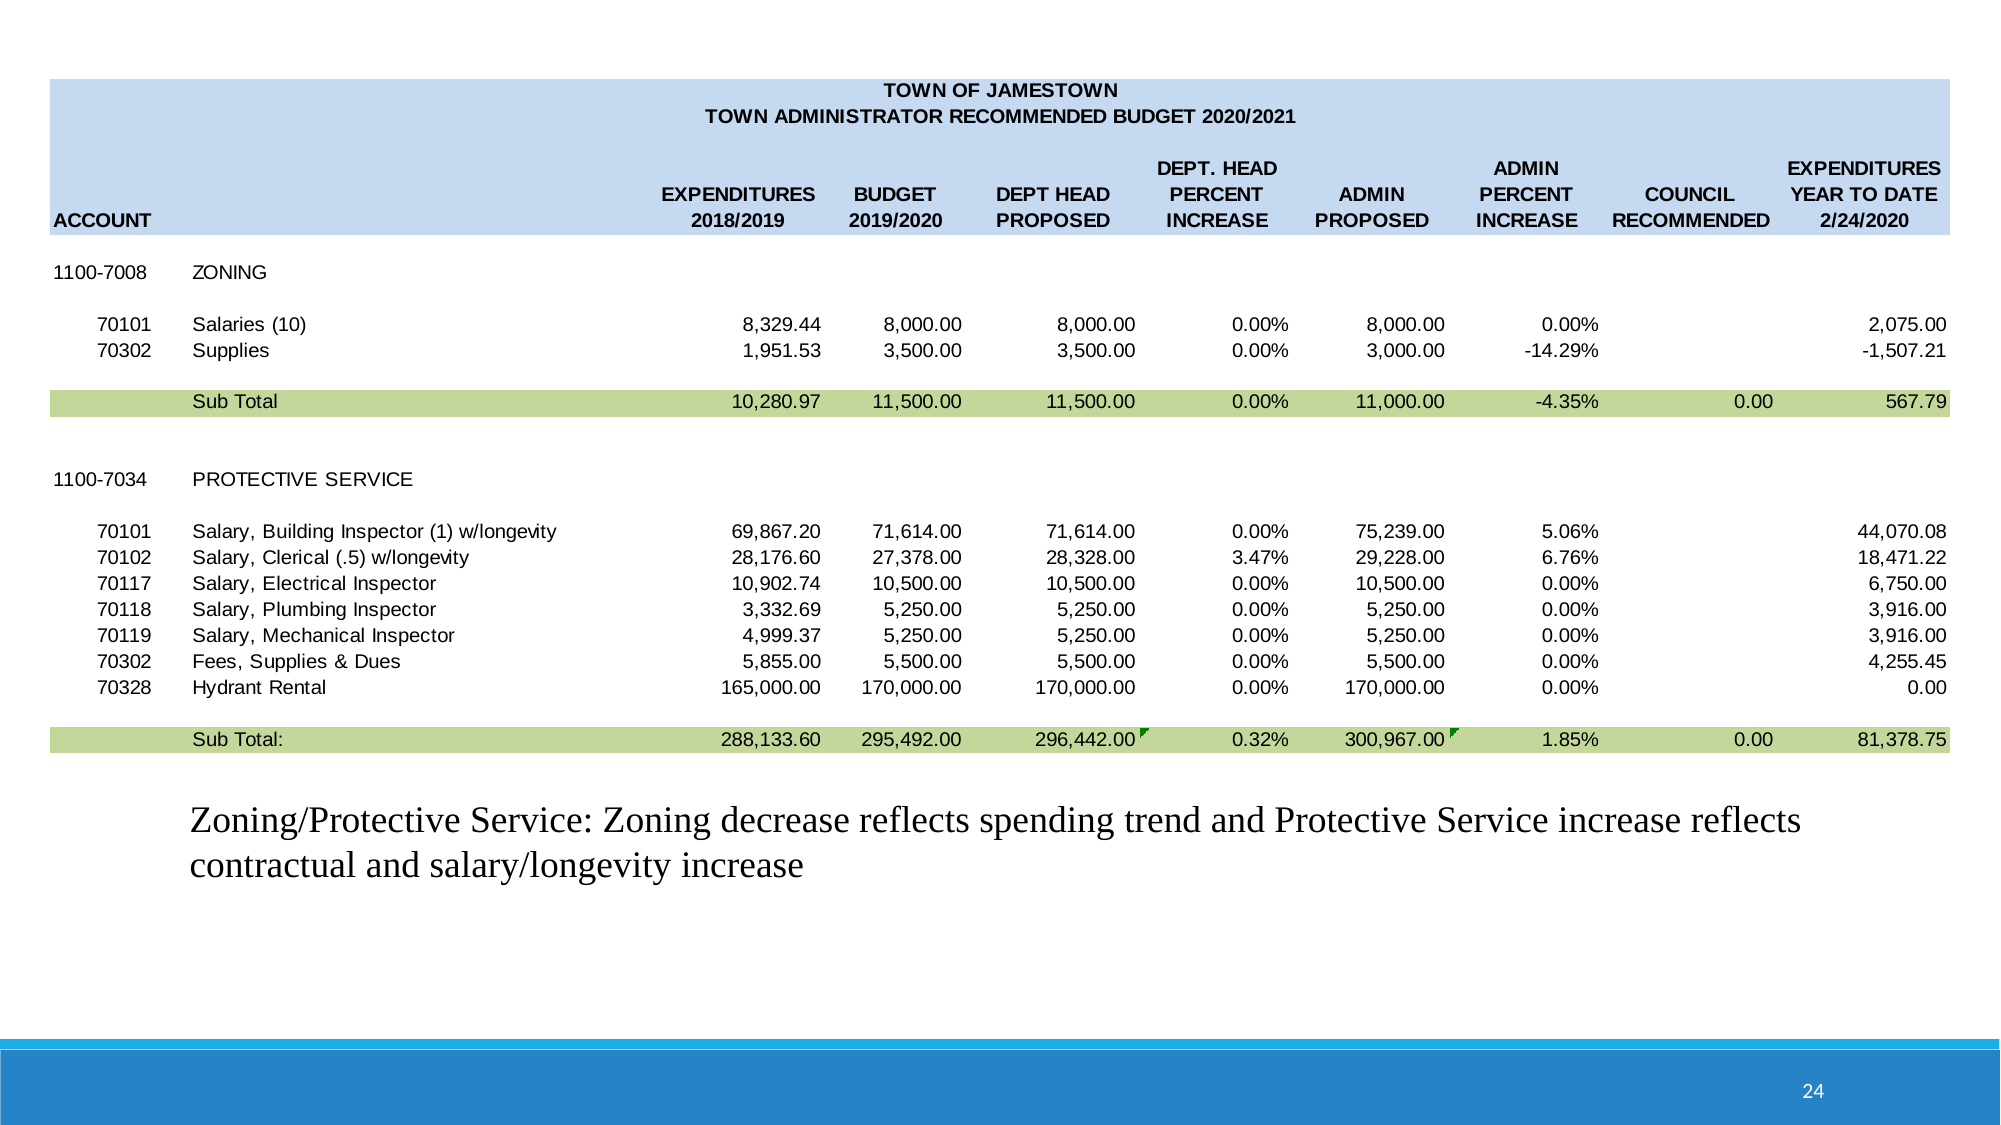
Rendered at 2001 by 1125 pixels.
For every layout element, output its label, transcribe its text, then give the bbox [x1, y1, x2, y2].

slide_number 24 [1624, 1059, 1840, 1120]
text_box Zoning/Protective Service: Zoning decrease reflects spending trend and Protective Service increase reflects contractual and salary/longevity increase [174, 787, 1855, 893]
picture [47, 77, 1952, 755]
